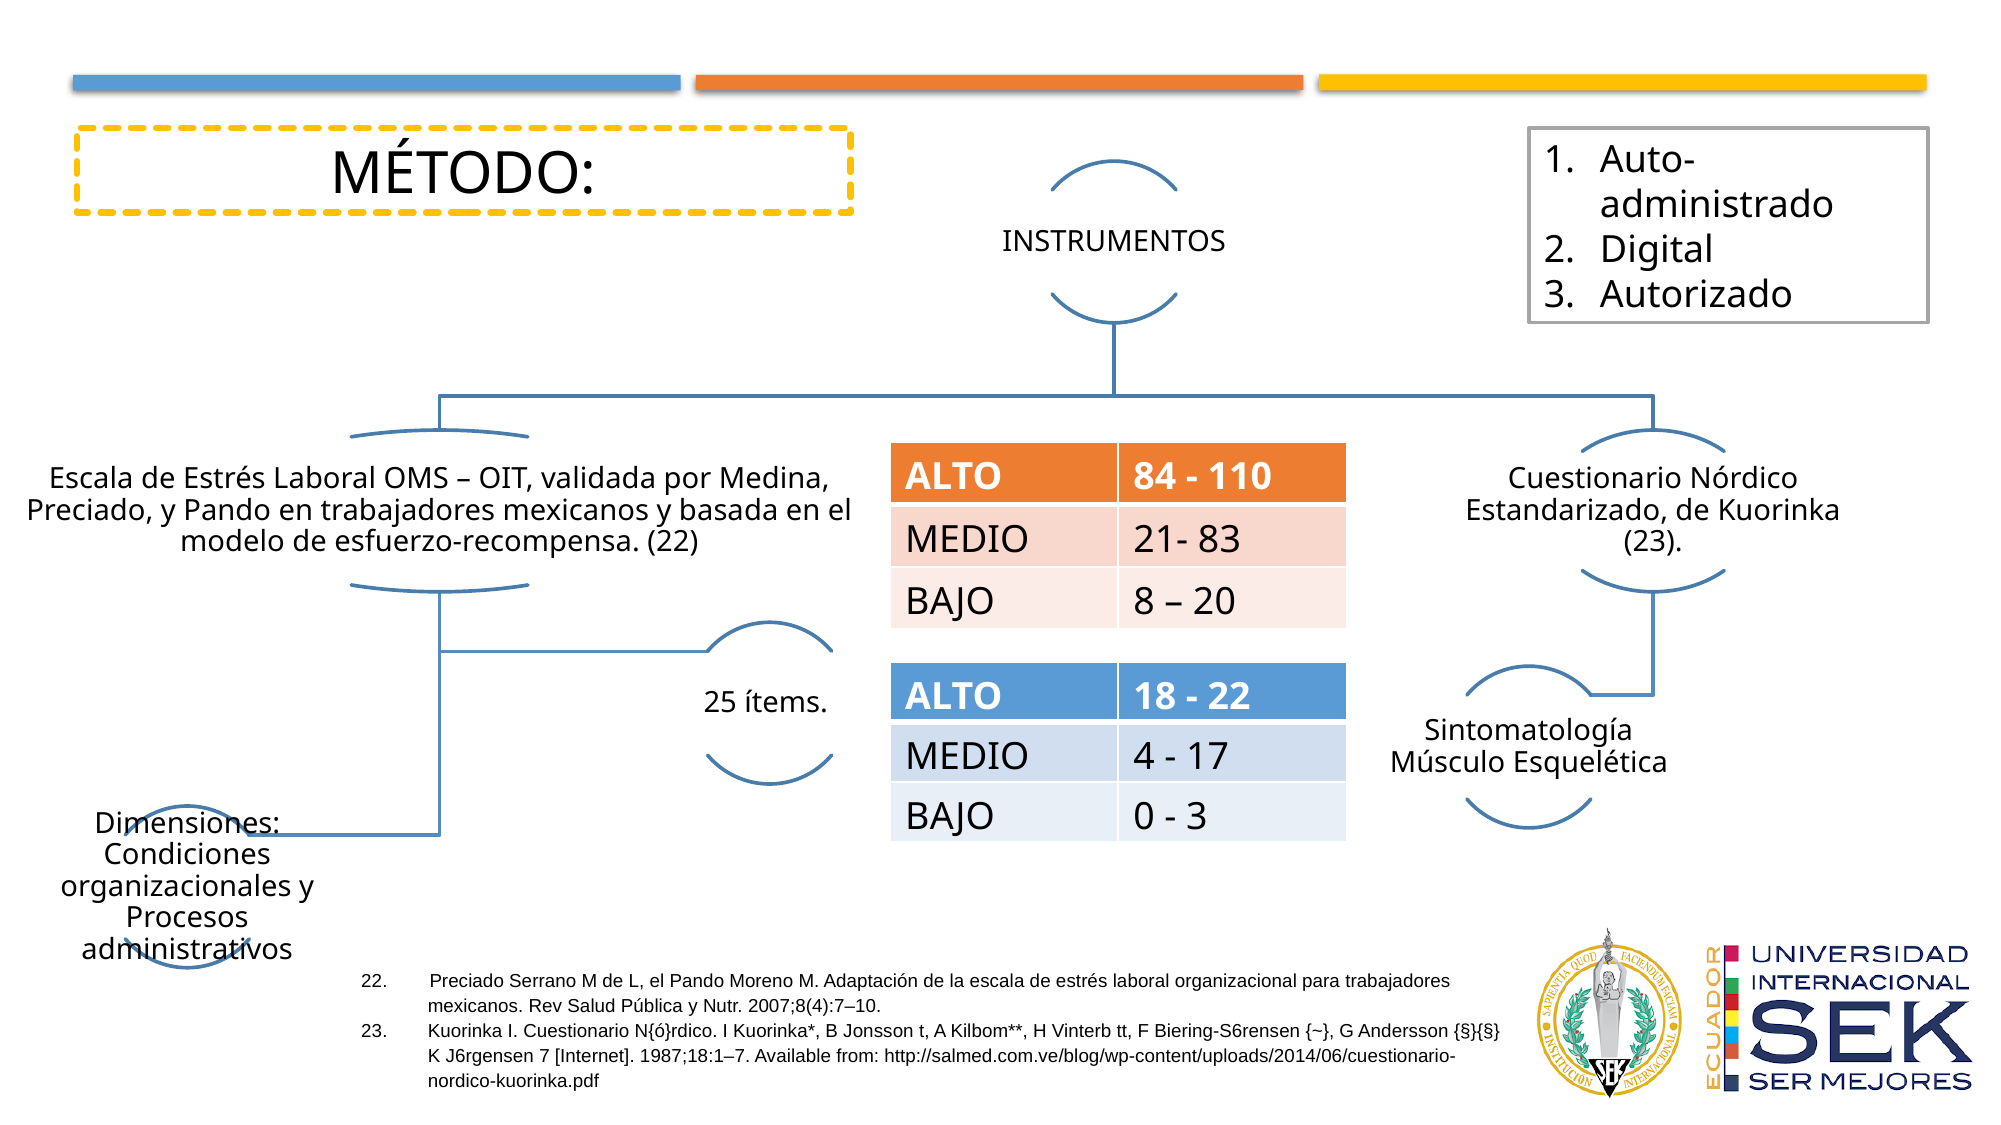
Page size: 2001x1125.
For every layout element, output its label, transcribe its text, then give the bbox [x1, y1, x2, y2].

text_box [0, 159, 1929, 1014]
text_box Auto-administrado Digital Autorizado [1527, 126, 1930, 160]
text_box 22. Preciado Serrano M de L, el Pando Moreno M. Adaptación de la escala de estrés laboral organizacional para trabajadores mexicanos. Rev Salud Pública y Nutr. 2007;8(4):7–10. 23. Kuorinka I. Cuestionario N{ó}rdico. I Kuorinka*, B Jonsson t, A Kilbom**, H Vinterb tt, F Biering-S6rensen {~}, G Andersson {§}{§} K J6rgensen 7 [Internet]. 1987;18:1–7. Available from: http://salmed.com.ve/blog/wp-content/uploads/2014/06/cuestionario-nordico-kuorinka.pdf [346, 1025, 1522, 1099]
picture [1528, 919, 1981, 1106]
text_box MÉTODO: [75, 126, 852, 159]
